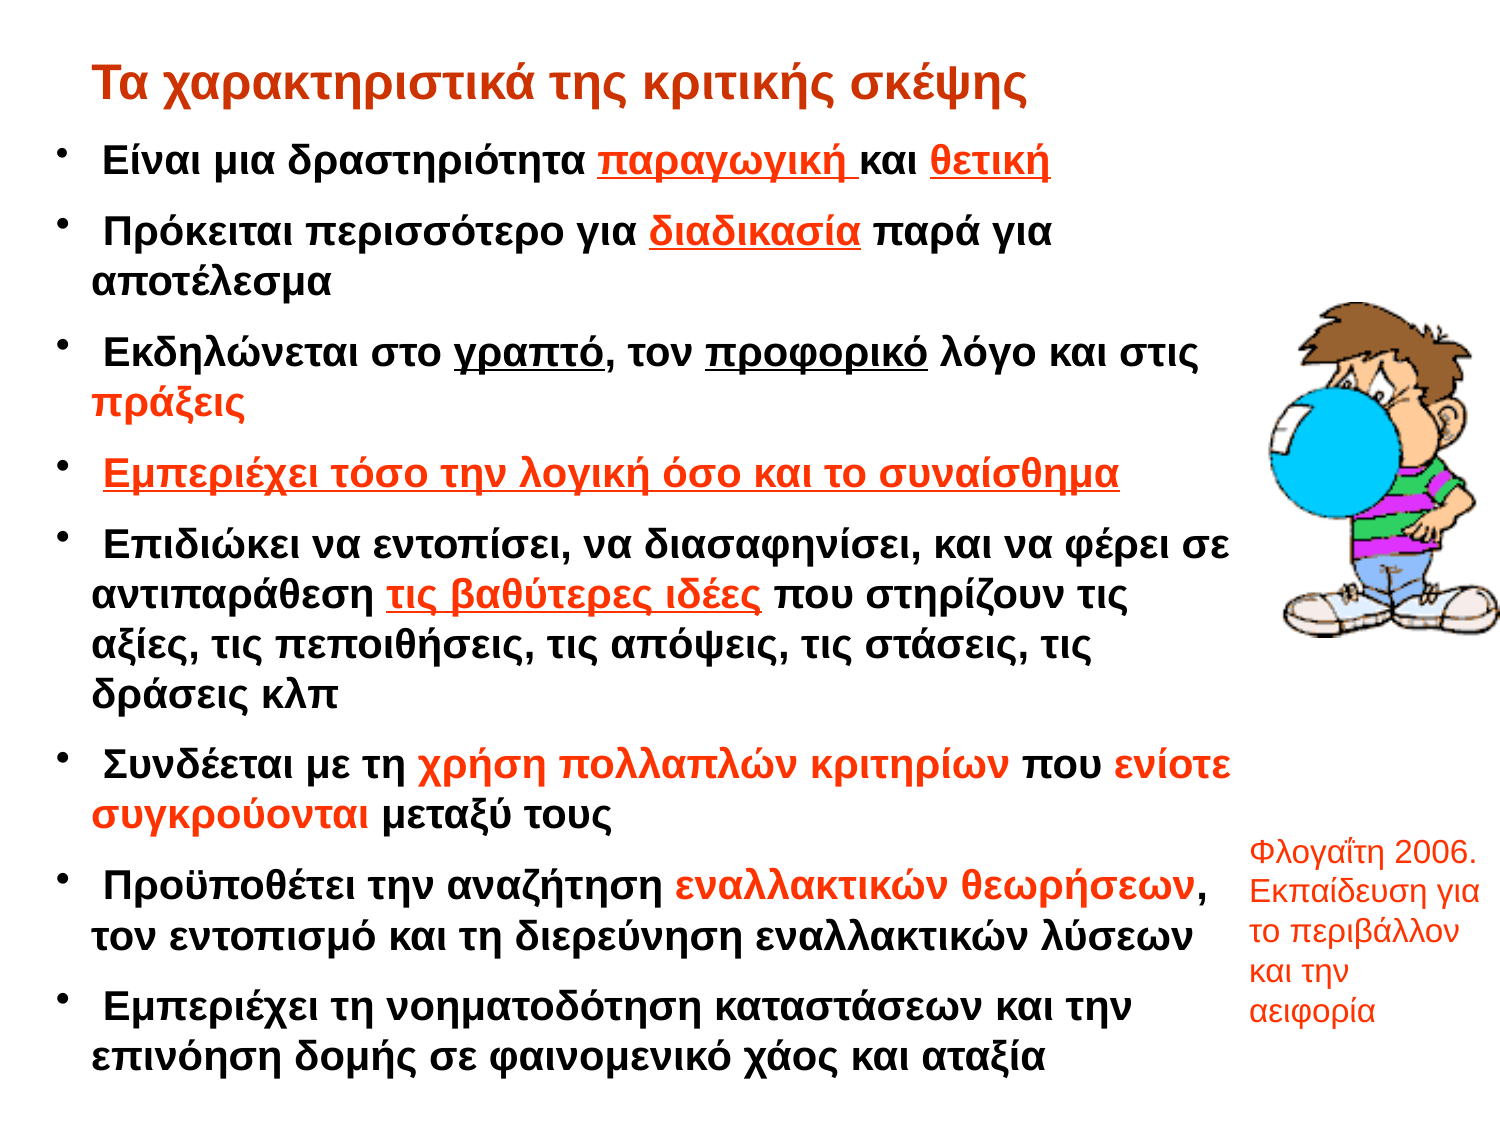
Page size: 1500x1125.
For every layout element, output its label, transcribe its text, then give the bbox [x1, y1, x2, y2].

text_box Φλογαΐτη 2006. Εκπαίδευση για το περιβάλλον και την αειφορία [1234, 822, 1500, 1037]
text_box Τα χαρακτηριστικά της κριτικής σκέψης [76, 42, 1129, 118]
picture [1207, 302, 1500, 638]
text_box Είναι μια δραστηριότητα παραγωγική και θετική Πρόκειται περισσότερο για διαδικασία παρά για αποτέλεσμα Εκδηλώνεται στο γραπτό, τον προφορικό λόγο και στις πράξεις Εμπεριέχει τόσο την λογική όσο και το συναίσθημα Επιδιώκει να εντοπίσει, να διασαφηνίσει, και να φέρει σε αντιπαράθεση τις βαθύτερες ιδέες που στηρίζουν τις αξίες, τις πεποιθήσεις, τις απόψεις, τις στάσεις, τις δράσεις κλπ Συνδέεται με τη χρήση πολλαπλών κριτηρίων που ενίοτε συγκρούονται μεταξύ τους Προϋποθέτει την αναζήτηση εναλλακτικών θεωρήσεων, τον εντοπισμό και τη διερεύνηση εναλλακτικών λύσεων Εμπεριέχει τη νοηματοδότηση καταστάσεων και την επινόηση δομής σε φαινομενικό χάος και αταξία [41, 125, 1258, 1087]
